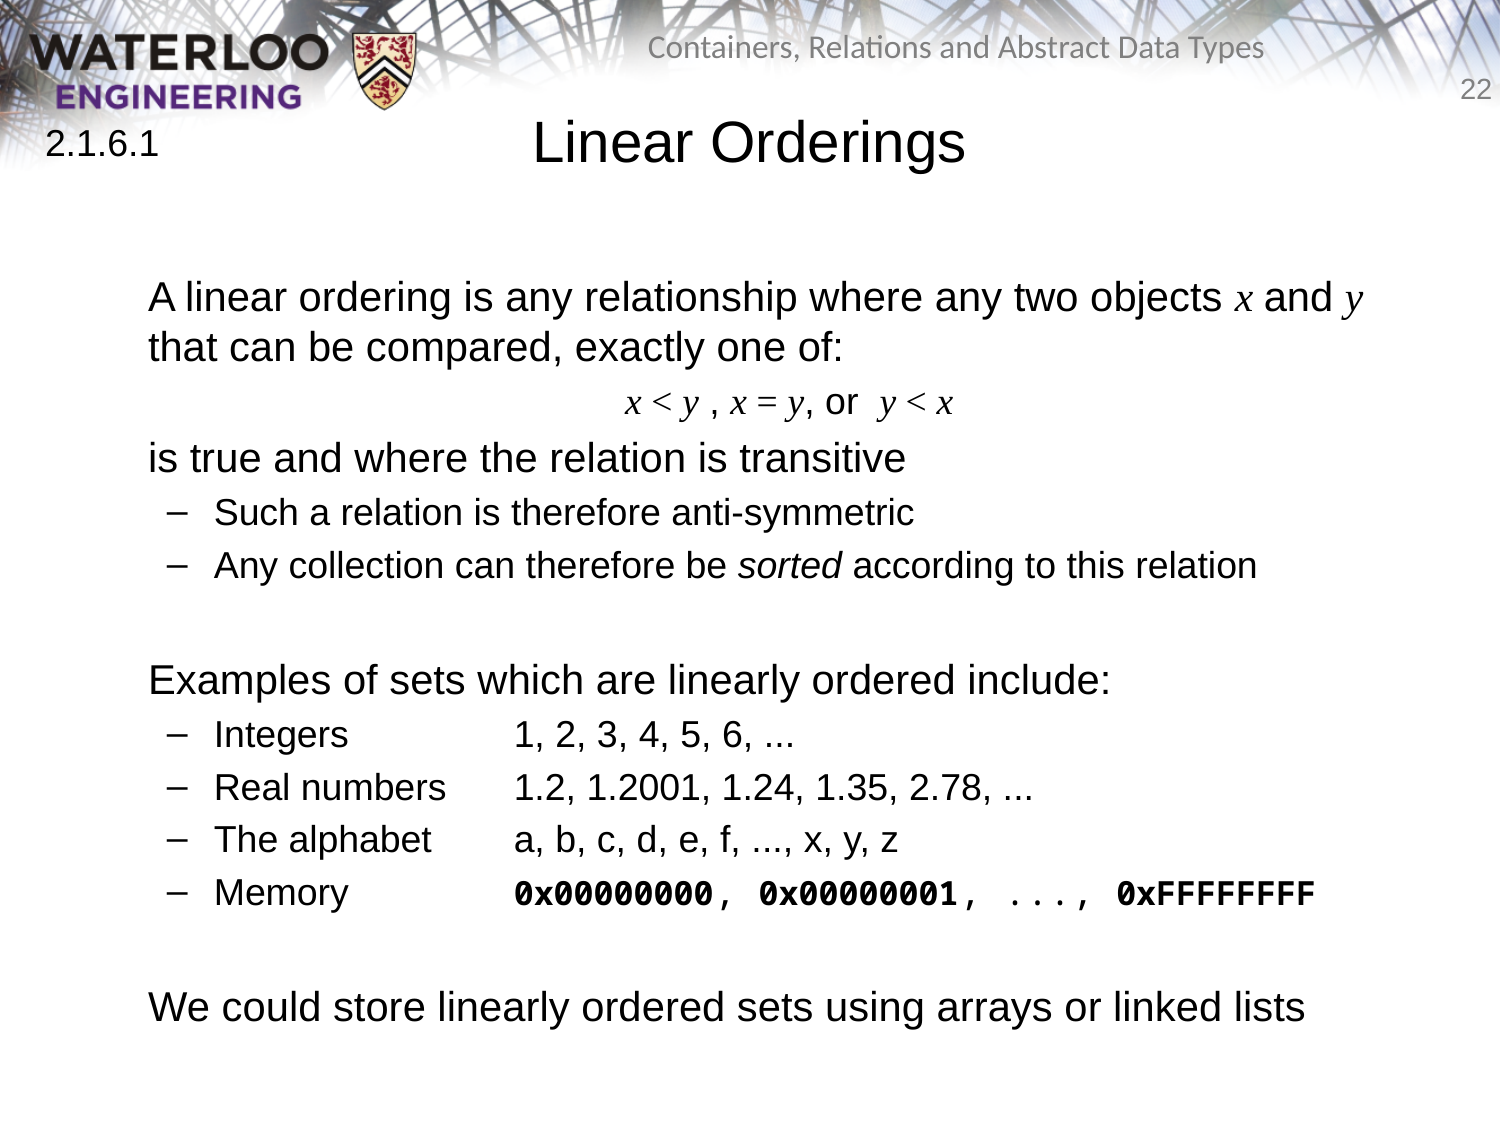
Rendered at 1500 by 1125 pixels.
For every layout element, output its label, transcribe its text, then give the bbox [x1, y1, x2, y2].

picture [0, 0, 1500, 1125]
list A linear ordering is any relationship where any two objects x and y that can be compared, exactly one of: x < y , x = y, or y < x is true and where the relation is transitive Such a relation is therefore anti-symmetric Any collection can therefore be sorted according to this relation Examples of sets which are linearly ordered include: Integers 1, 2, 3, 4, 5, 6, ... Real numbers 1.2, 1.2001, 1.24, 1.35, 2.78, ... The alphabet a, b, c, d, e, f, ..., x, y, z Memory 0x00000000, 0x00000001, ..., 0xFFFFFFFF We could store linearly ordered sets using arrays or linked lists [76, 262, 1428, 1006]
title Linear Orderings [74, 44, 1426, 233]
text_box 2.1.6.1 [30, 111, 175, 172]
